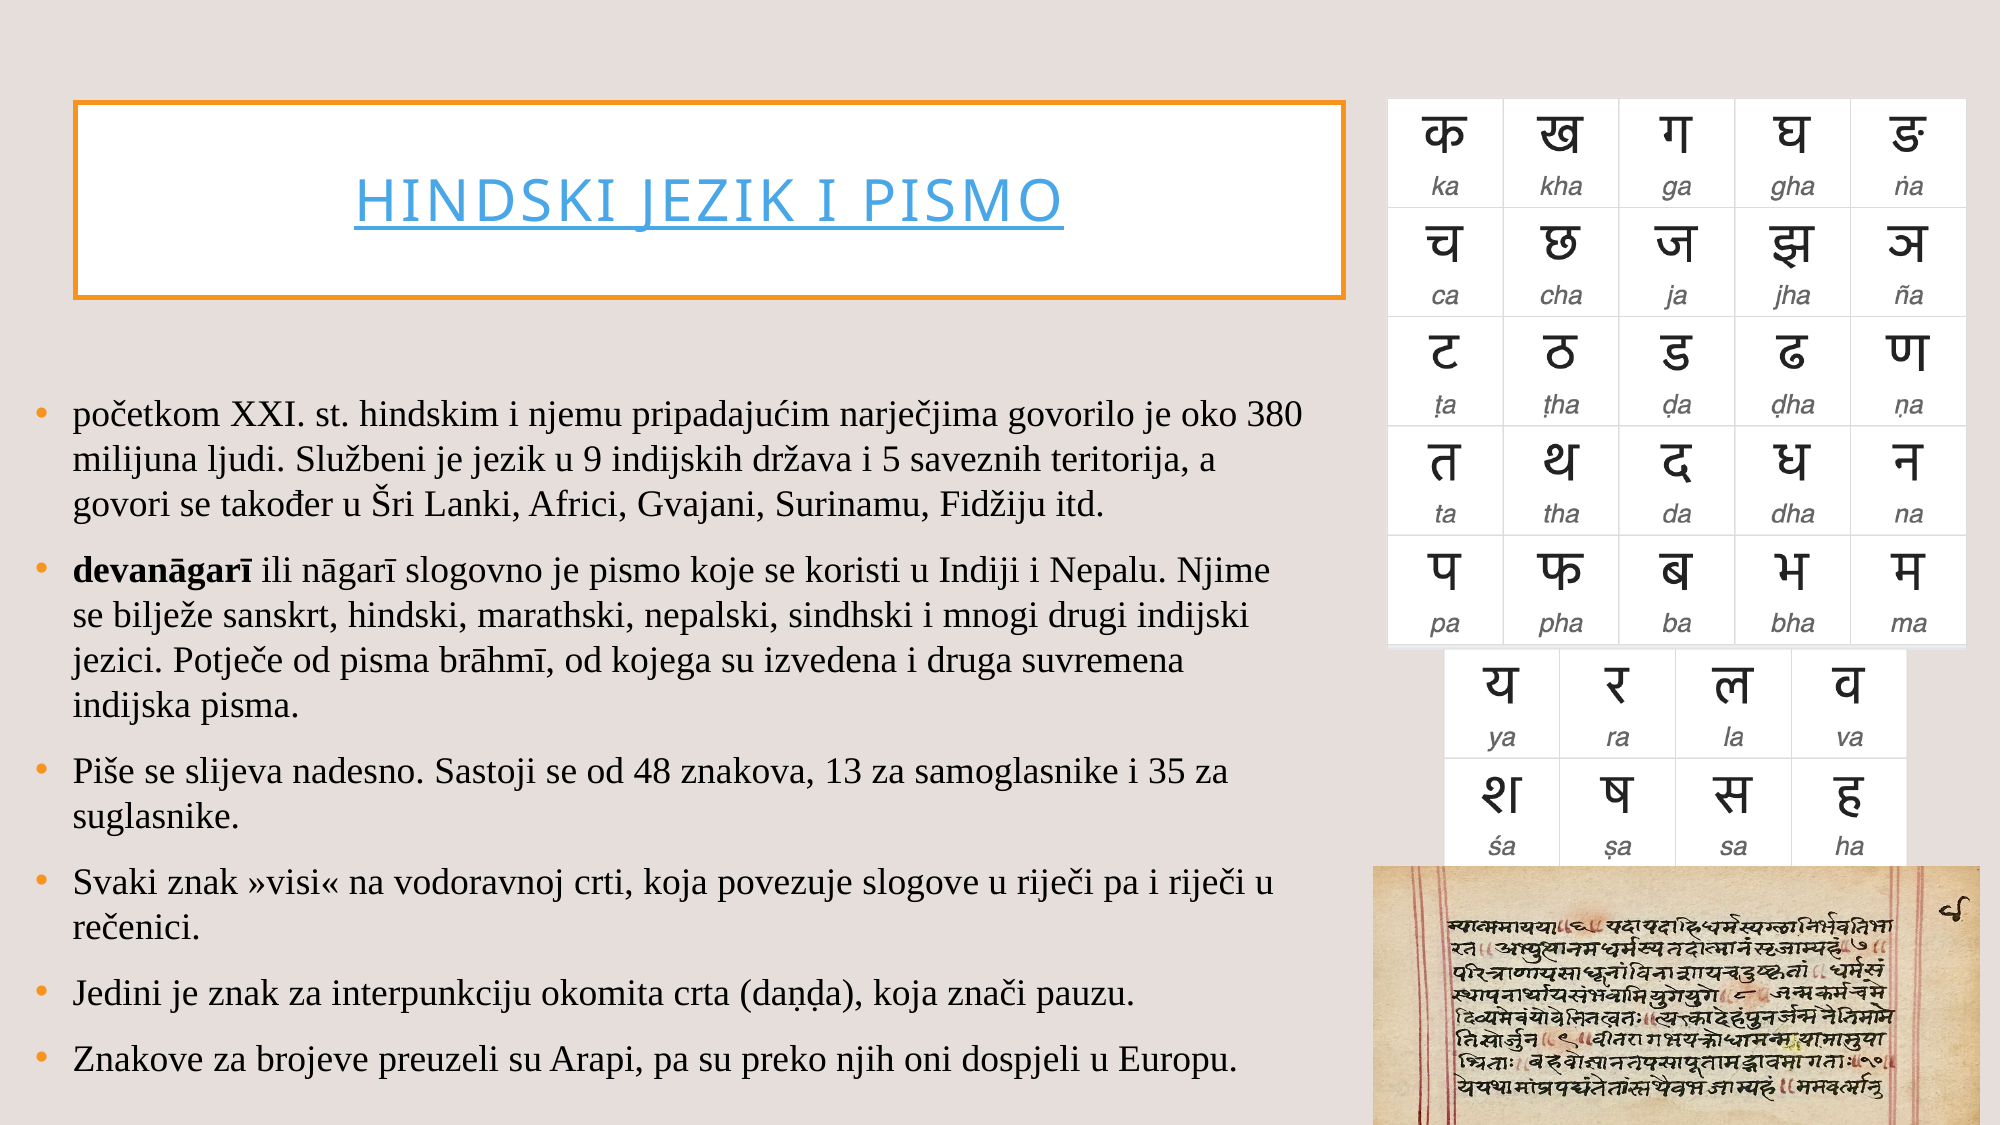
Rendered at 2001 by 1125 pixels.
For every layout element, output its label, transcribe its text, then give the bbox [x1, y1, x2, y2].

list početkom XXI. st. hindskim i njemu pripadajućim narječjima govorilo je oko 380 milijuna ljudi. Službeni je jezik u 9 indijskih država i 5 saveznih teritorija, a govori se također u Šri Lanki, Africi, Gvajani, Surinamu, Fidžiju itd. devanāgarī ili nāgarī slogovno je pismo koje se koristi u Indiji i Nepalu. Njime se bilježe sanskrt, hindski, marathski, nepalski, sindhski i mnogi drugi indijski jezici. Potječe od pisma brāhmī, od kojega su izvedena i druga suvremena indijska pisma. Piše se slijeva nadesno. Sastoji se od 48 znakova, 13 za samoglasnike i 35 za suglasnike. Svaki znak »visi« na vodoravnoj crti, koja povezuje slogove u riječi pa i riječi u rečenici. Jedini je znak za interpunkciju okomita crta (daṇḍa), koja znači pauzu. Znakove za brojeve preuzeli su Arapi, pa su preko njih oni dospjeli u Europu. [20, 381, 1323, 1106]
title Hindski jezik i pismo [73, 100, 1346, 300]
picture [1373, 84, 1980, 1125]
